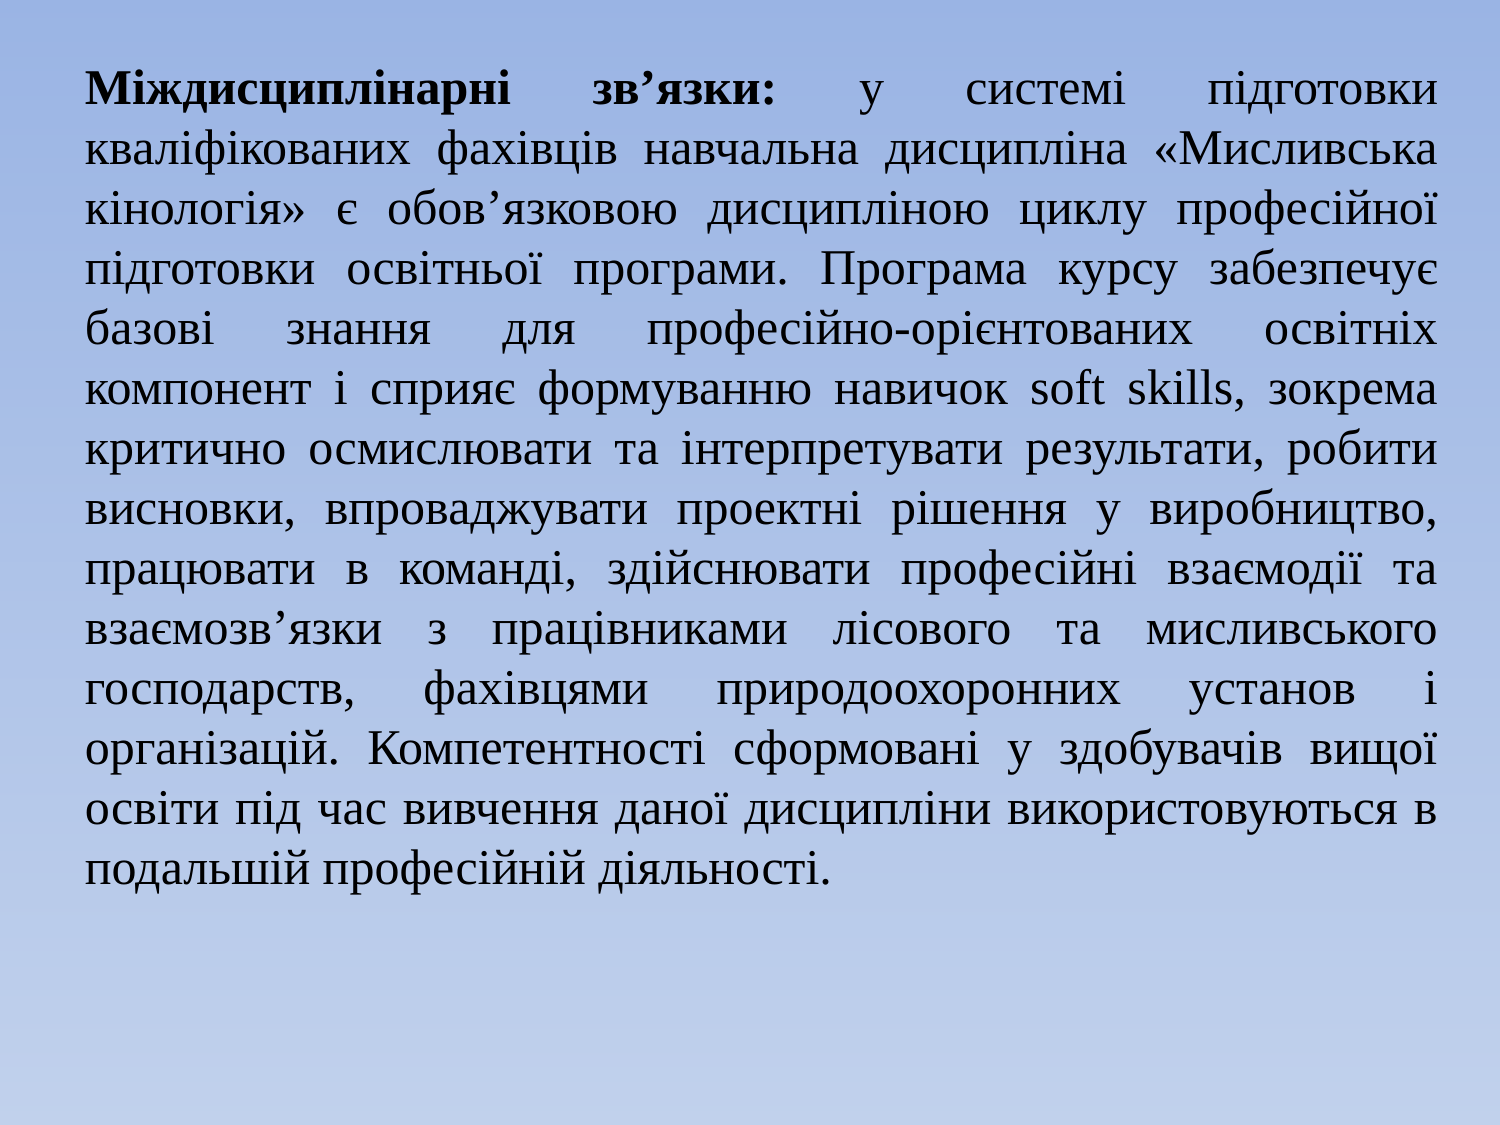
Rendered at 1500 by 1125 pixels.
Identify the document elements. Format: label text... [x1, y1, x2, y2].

text_box Міждисциплінарні зв’язки: у системі підготовки кваліфікованих фахівців навчальна дисципліна «Мисливська кінологія» є обов’язковою дисципліною циклу професійної підготовки освітньої програми. Програма курсу забезпечує базові знання для професійно-орієнтованих освітніх компонент і сприяє формуванню навичок soft skills, зокрема критично осмислювати та інтерпретувати результати, робити висновки, впроваджувати проектні рішення у виробництво, працювати в команді, здійснювати професійні взаємодії та взаємозв’язки з працівниками лісового та мисливського господарств, фахівцями природоохоронних установ і організацій. Компетентності сформовані у здобувачів вищої освіти під час вивчення даної дисципліни використовуються в подальшій професійній діяльності. [70, 46, 1454, 902]
